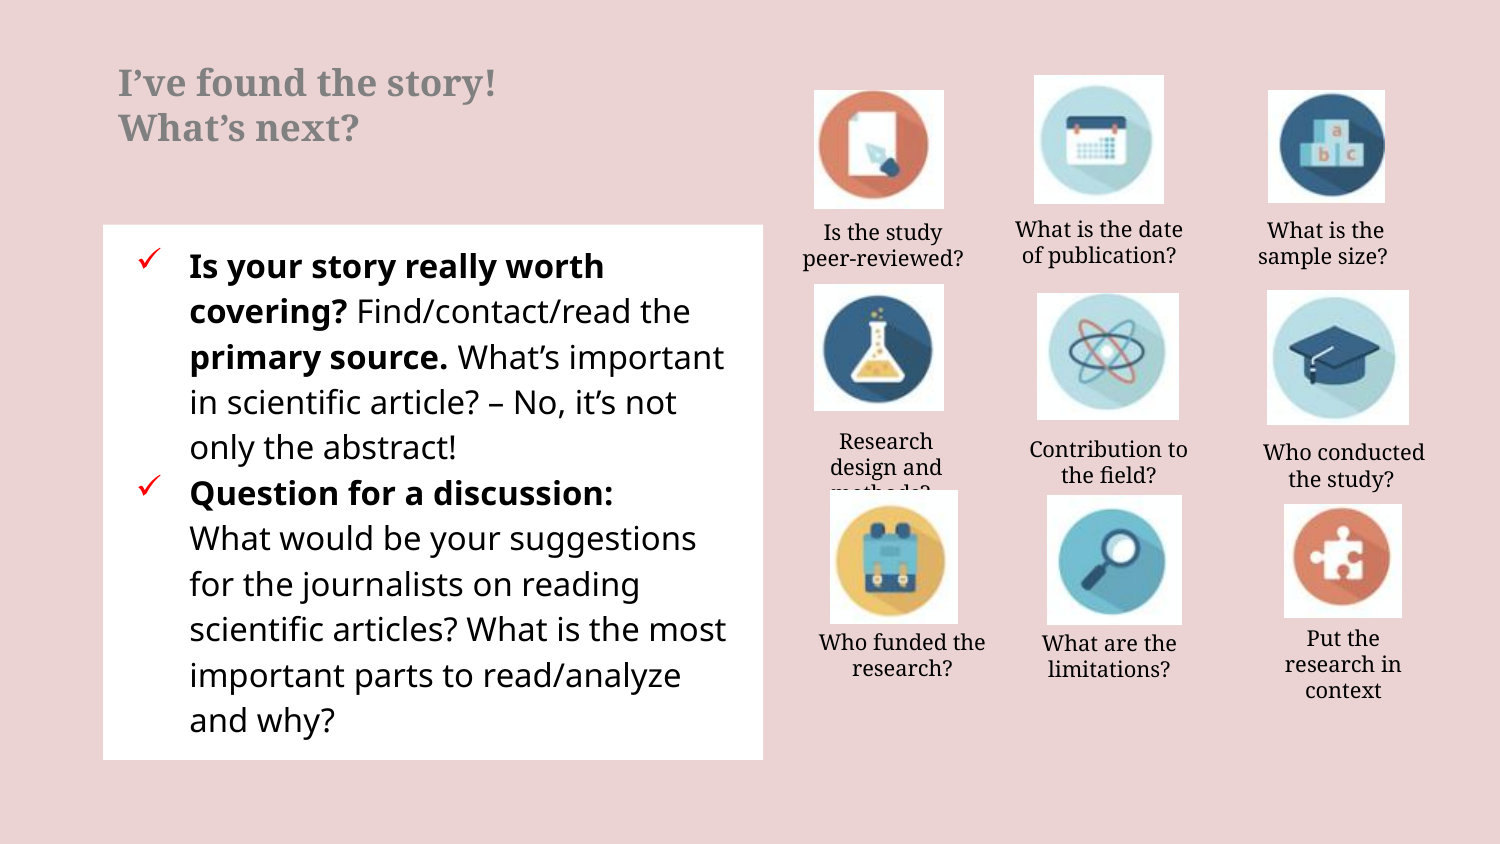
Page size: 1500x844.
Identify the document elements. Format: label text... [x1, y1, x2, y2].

picture [814, 89, 944, 209]
picture [1267, 289, 1409, 425]
picture [1037, 293, 1179, 420]
text_box Who conducted the study? [1247, 431, 1441, 499]
text_box Put the research in context [1247, 617, 1440, 711]
picture [829, 490, 958, 624]
list Is your story really worth covering? Find/contact/read the primary source. What’s important in scientific article? – No, it’s not only the abstract! Question for a discussion: What would be your suggestions for the journalists on reading scientific articles? What is the most important parts to read/analyze and why? [103, 224, 764, 760]
text_box Research design and methods? [793, 420, 980, 514]
picture [814, 284, 944, 411]
text_box Is the study peer-reviewed? [779, 211, 988, 279]
text_box Who funded the research? [779, 621, 1026, 689]
text_box What is the date of publication? [995, 207, 1204, 276]
picture [1034, 74, 1164, 205]
picture [1268, 89, 1385, 204]
picture [1284, 504, 1403, 618]
title I’ve found the story! What’s next? [103, 44, 763, 208]
text_box What is the sample size? [1239, 208, 1413, 277]
text_box What are the limitations? [994, 622, 1224, 690]
picture [1047, 495, 1182, 625]
text_box Contribution to the field? [1014, 428, 1204, 496]
